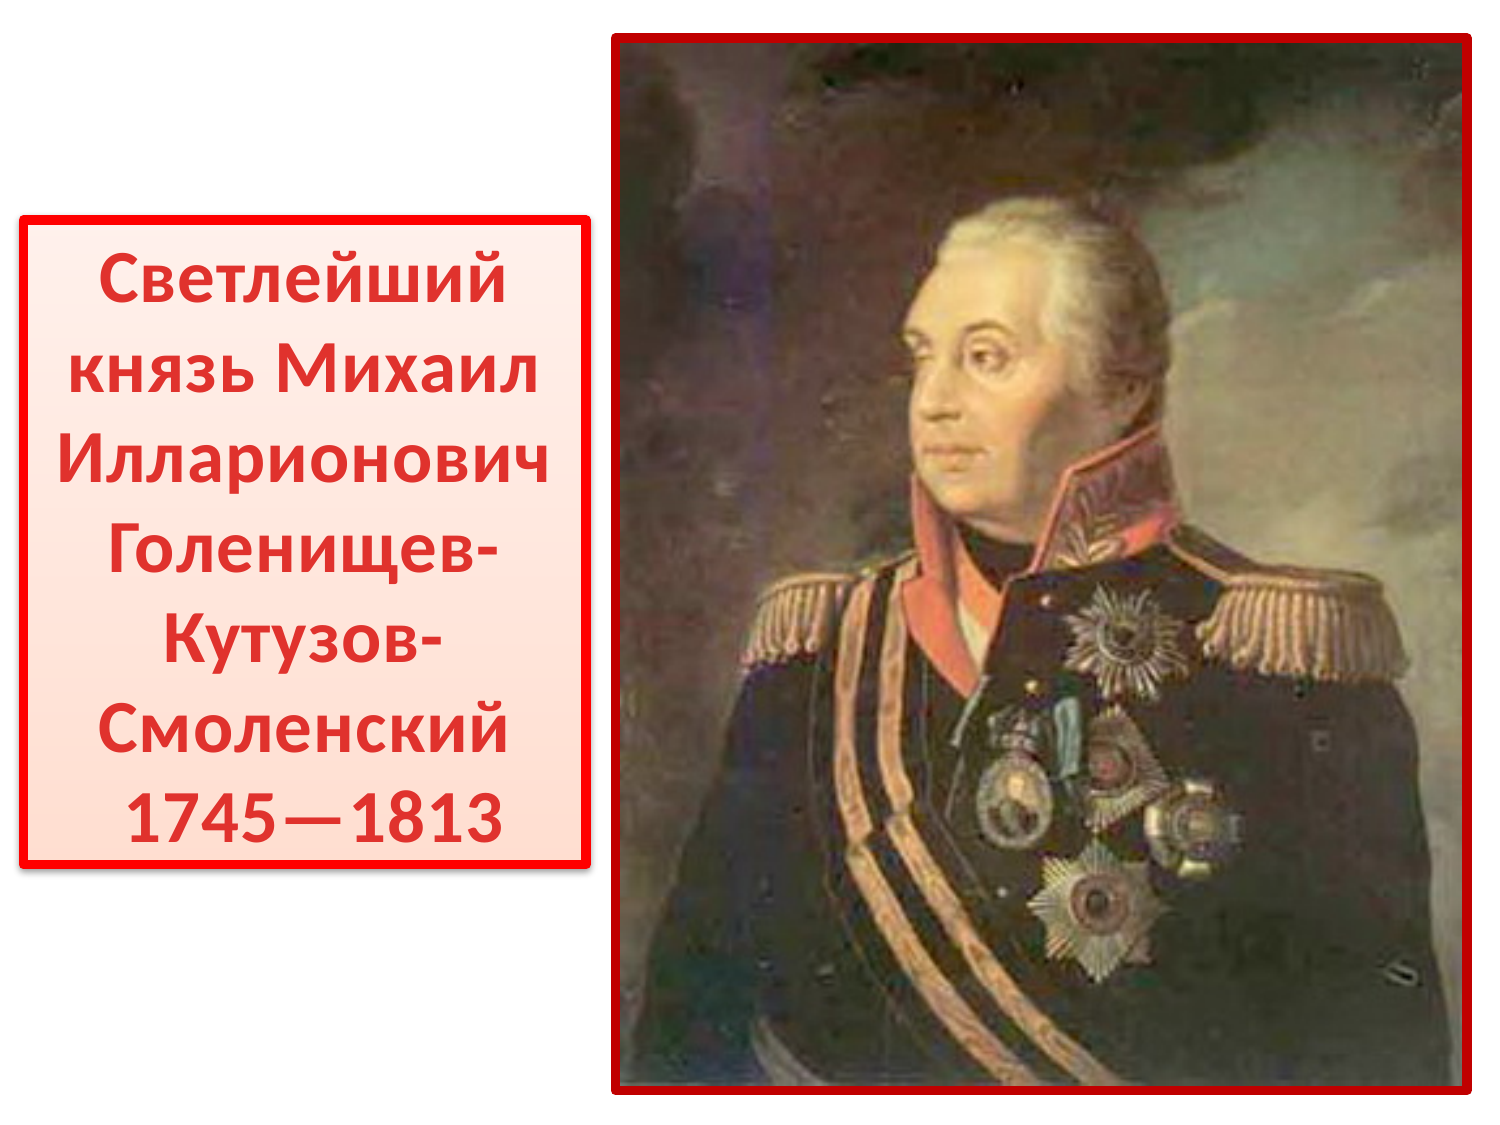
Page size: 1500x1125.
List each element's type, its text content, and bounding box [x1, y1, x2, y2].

picture [619, 42, 1463, 1086]
text_box Светлейший князь Михаил Илларионович Голенищев-Кутузов-Смоленский 1745—1813 [23, 219, 587, 865]
